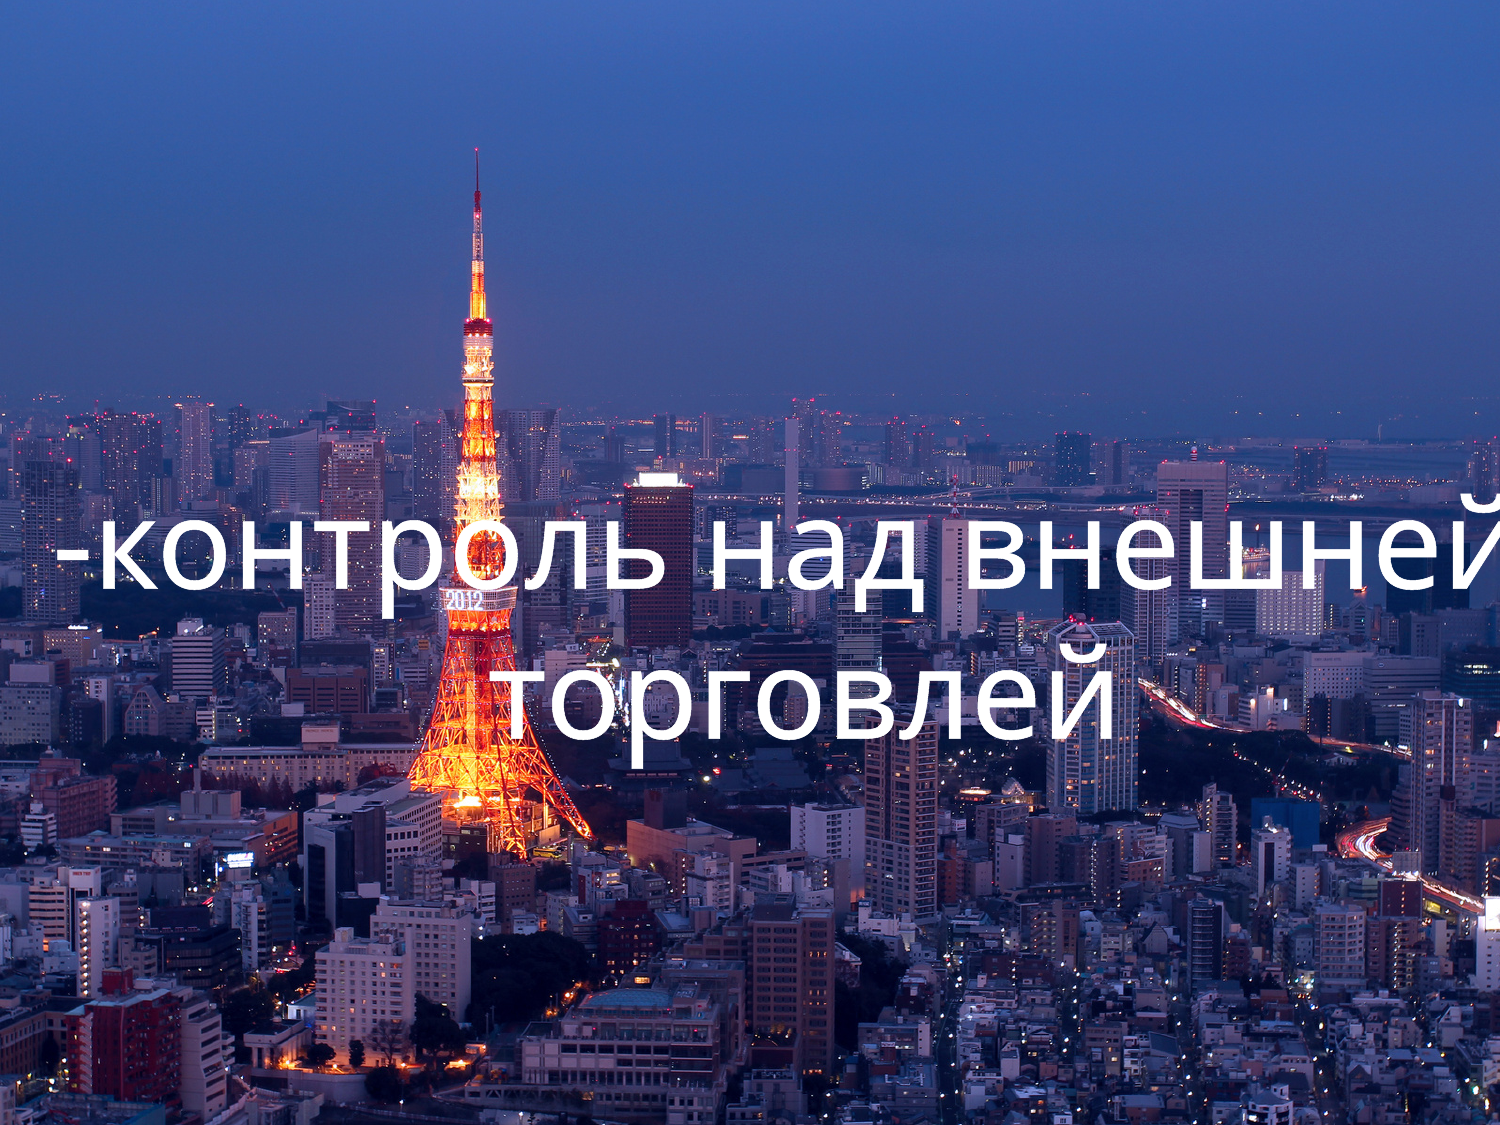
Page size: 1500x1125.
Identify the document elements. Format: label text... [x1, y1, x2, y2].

picture [0, 0, 1500, 1125]
text_box -контроль над внешней торговлей [38, 456, 1500, 771]
